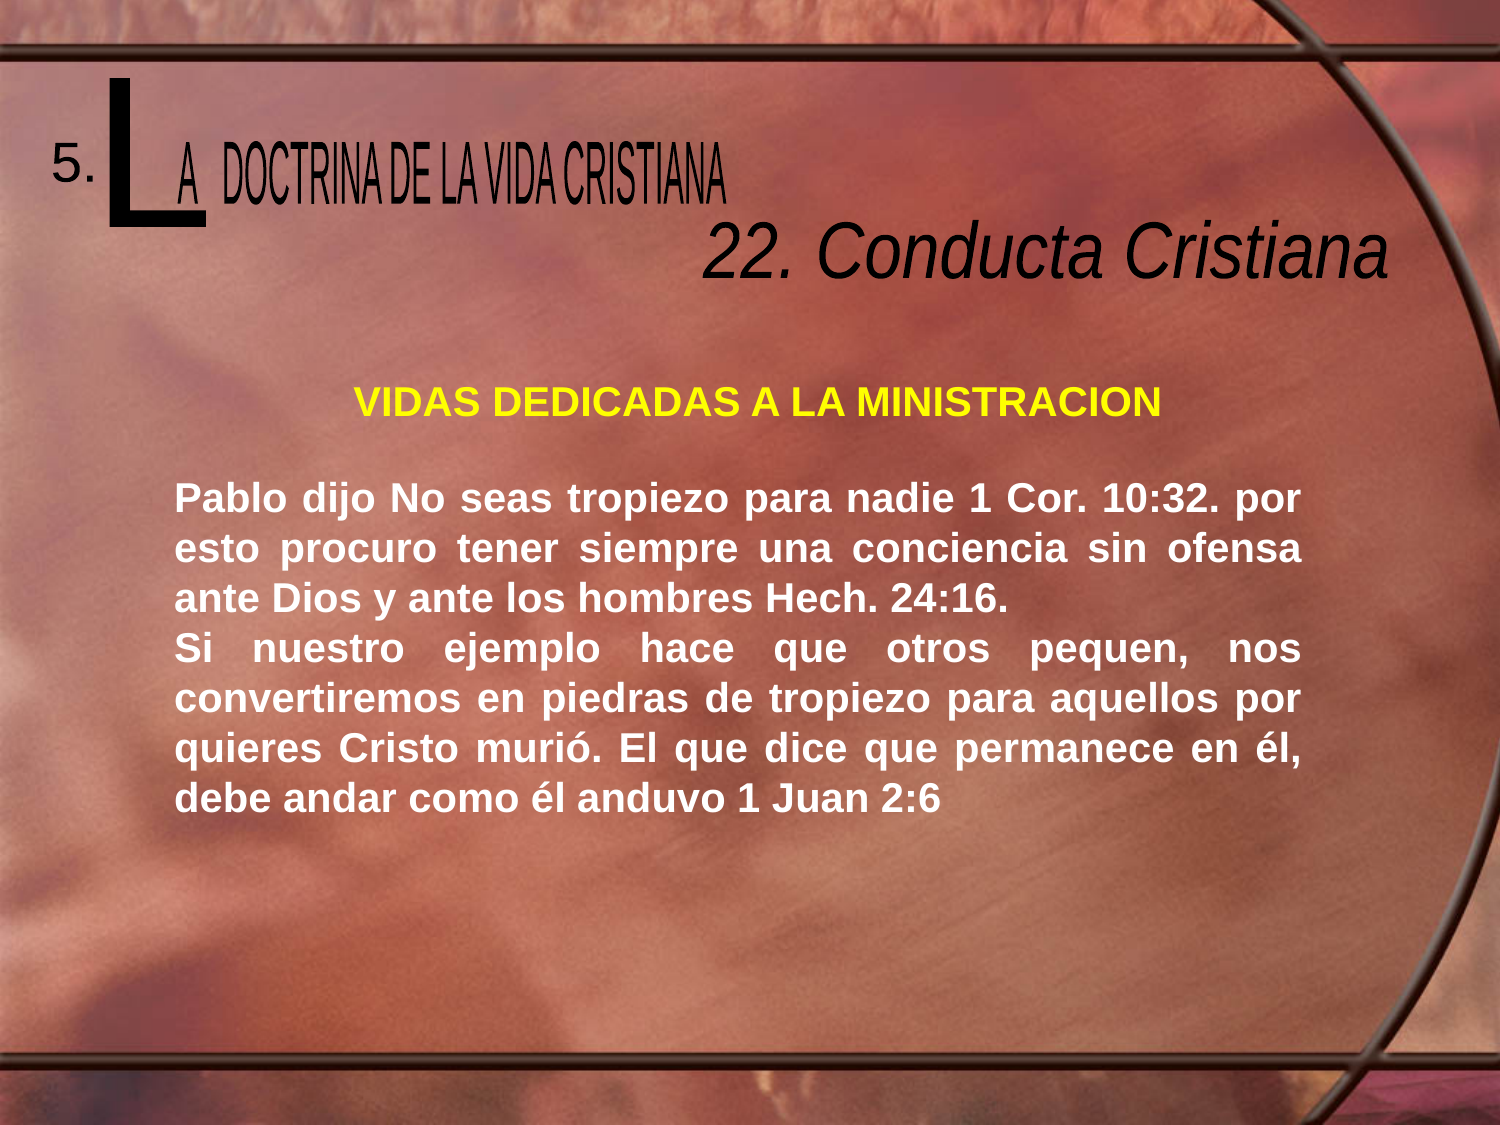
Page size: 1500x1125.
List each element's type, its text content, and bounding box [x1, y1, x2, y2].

picture [0, 0, 1500, 1125]
text_box Pablo dijo No seas tropiezo para nadie 1 Cor. 10:32. por esto procuro tener siempre una conciencia sin ofensa ante Dios y ante los hombres Hech. 24:16. Si nuestro ejemplo hace que otros pequen, nos convertiremos en piedras de tropiezo para aquellos por quieres Cristo murió. El que dice que permanece en él, debe andar como él anduvo 1 Juan 2:6 [159, 463, 1317, 829]
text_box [53, 78, 727, 227]
text_box VIDAS DEDICADAS A LA MINISTRACION [338, 367, 1178, 433]
